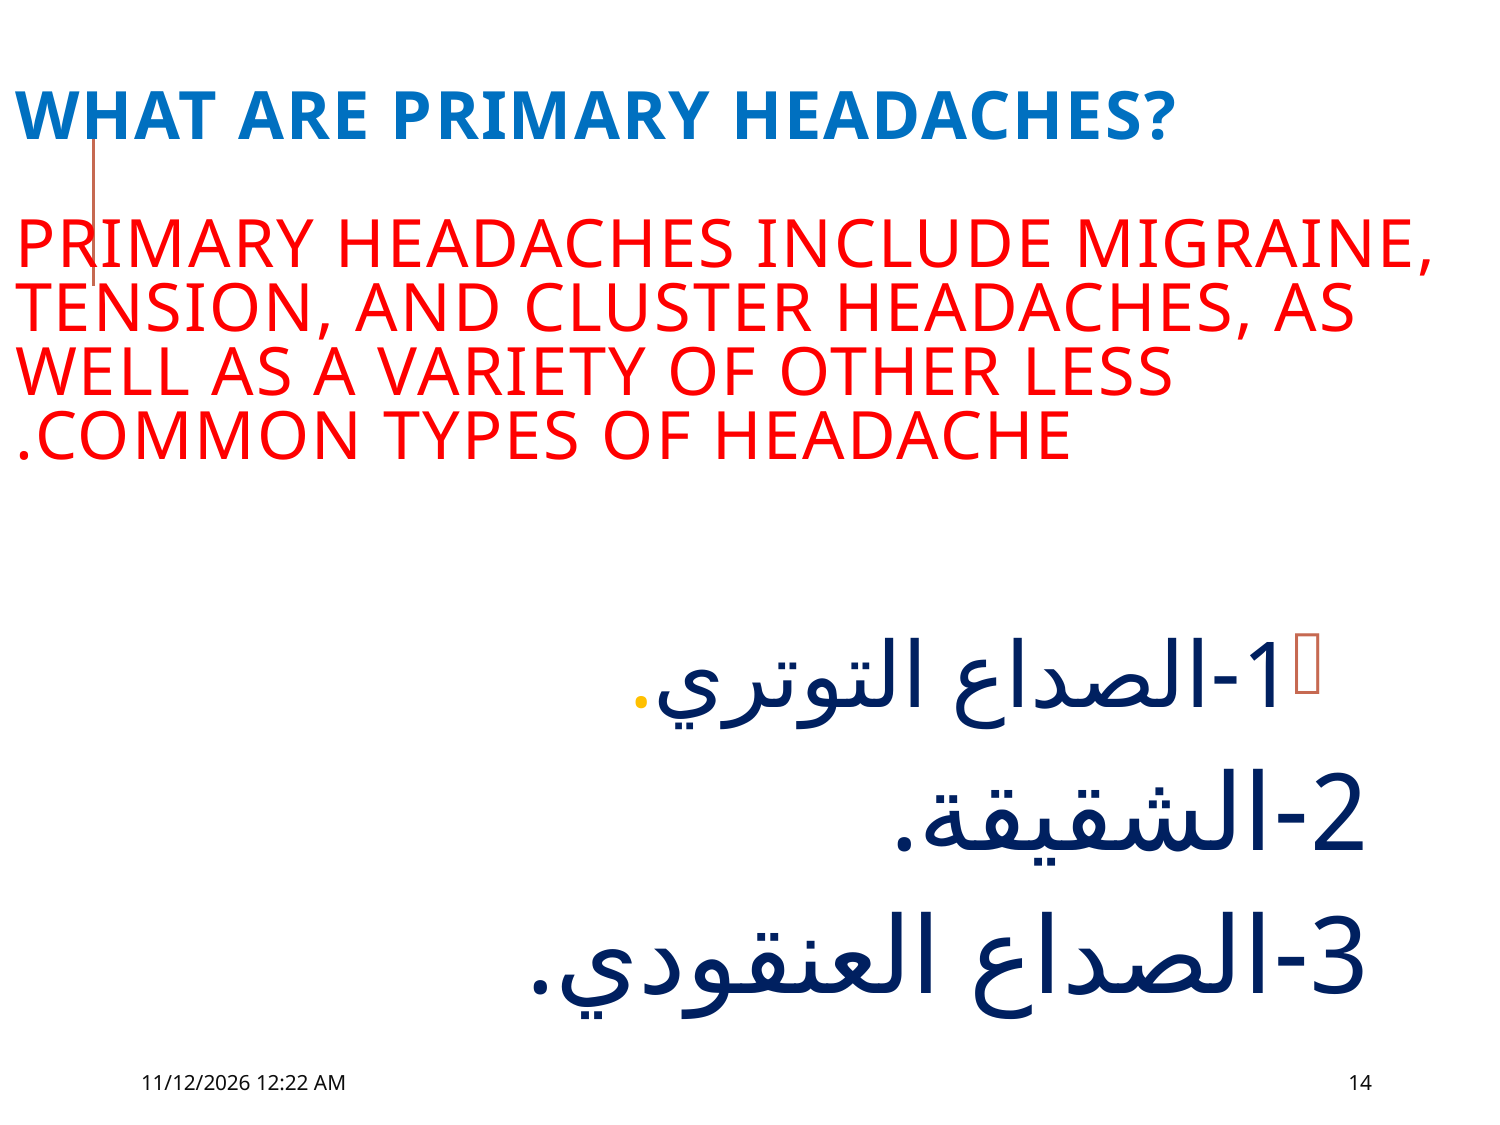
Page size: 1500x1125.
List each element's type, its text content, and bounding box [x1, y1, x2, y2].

slide_number 30 تشرين الثاني، 18 [126, 1061, 392, 1107]
list 1-الصداع التوتري. 2-الشقيقة. 3-الصداع العنقودي. [97, 621, 1403, 1028]
slide_number 14 [1333, 1061, 1454, 1107]
title What are primary headaches? Primary headaches include migraine, tension, and cluster headaches, as well as a variety of other less common types of headache. [0, 54, 1483, 587]
